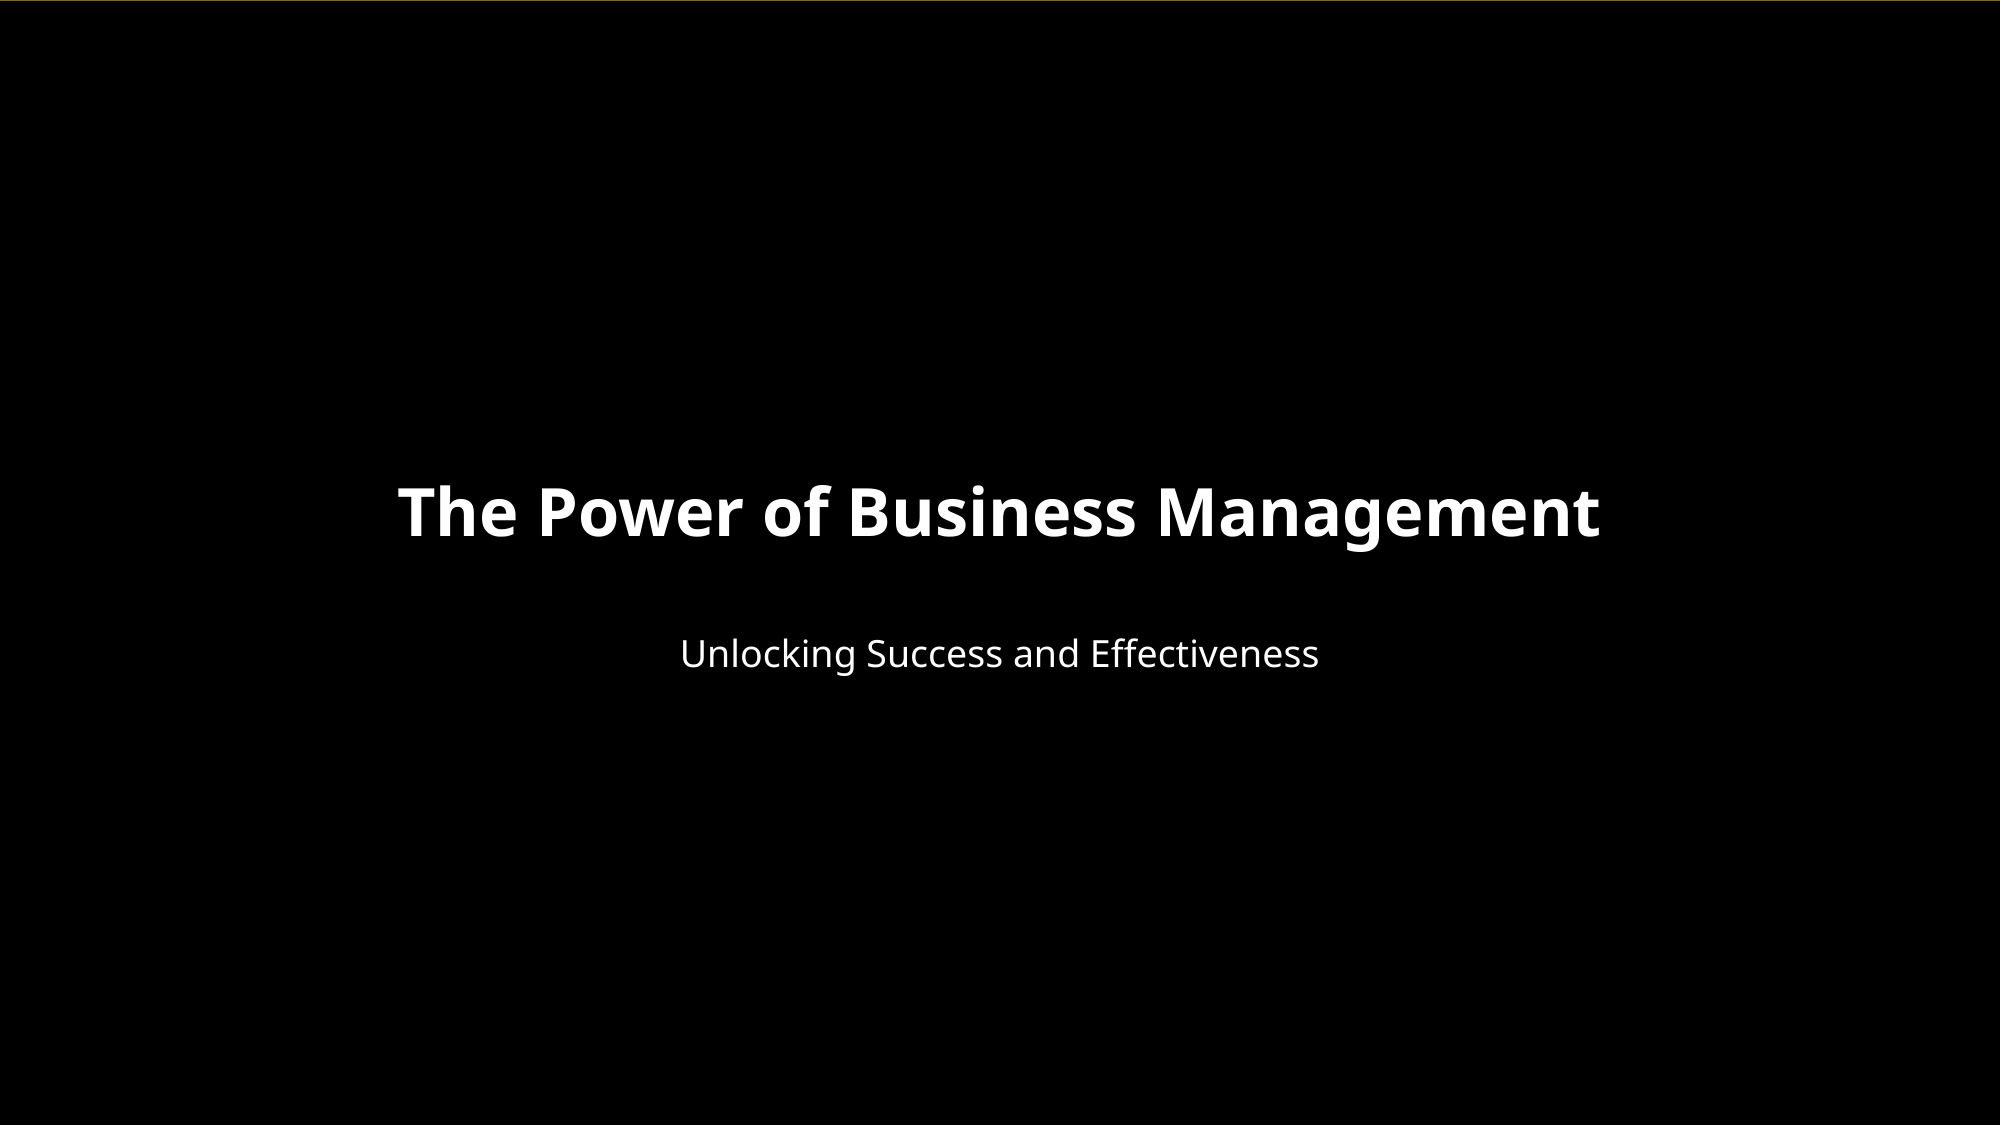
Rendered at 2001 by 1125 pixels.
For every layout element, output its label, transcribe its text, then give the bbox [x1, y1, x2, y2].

text_box Unlocking Success and Effectiveness [0, 614, 2000, 690]
text_box The Power of Business Management [0, 434, 2000, 585]
